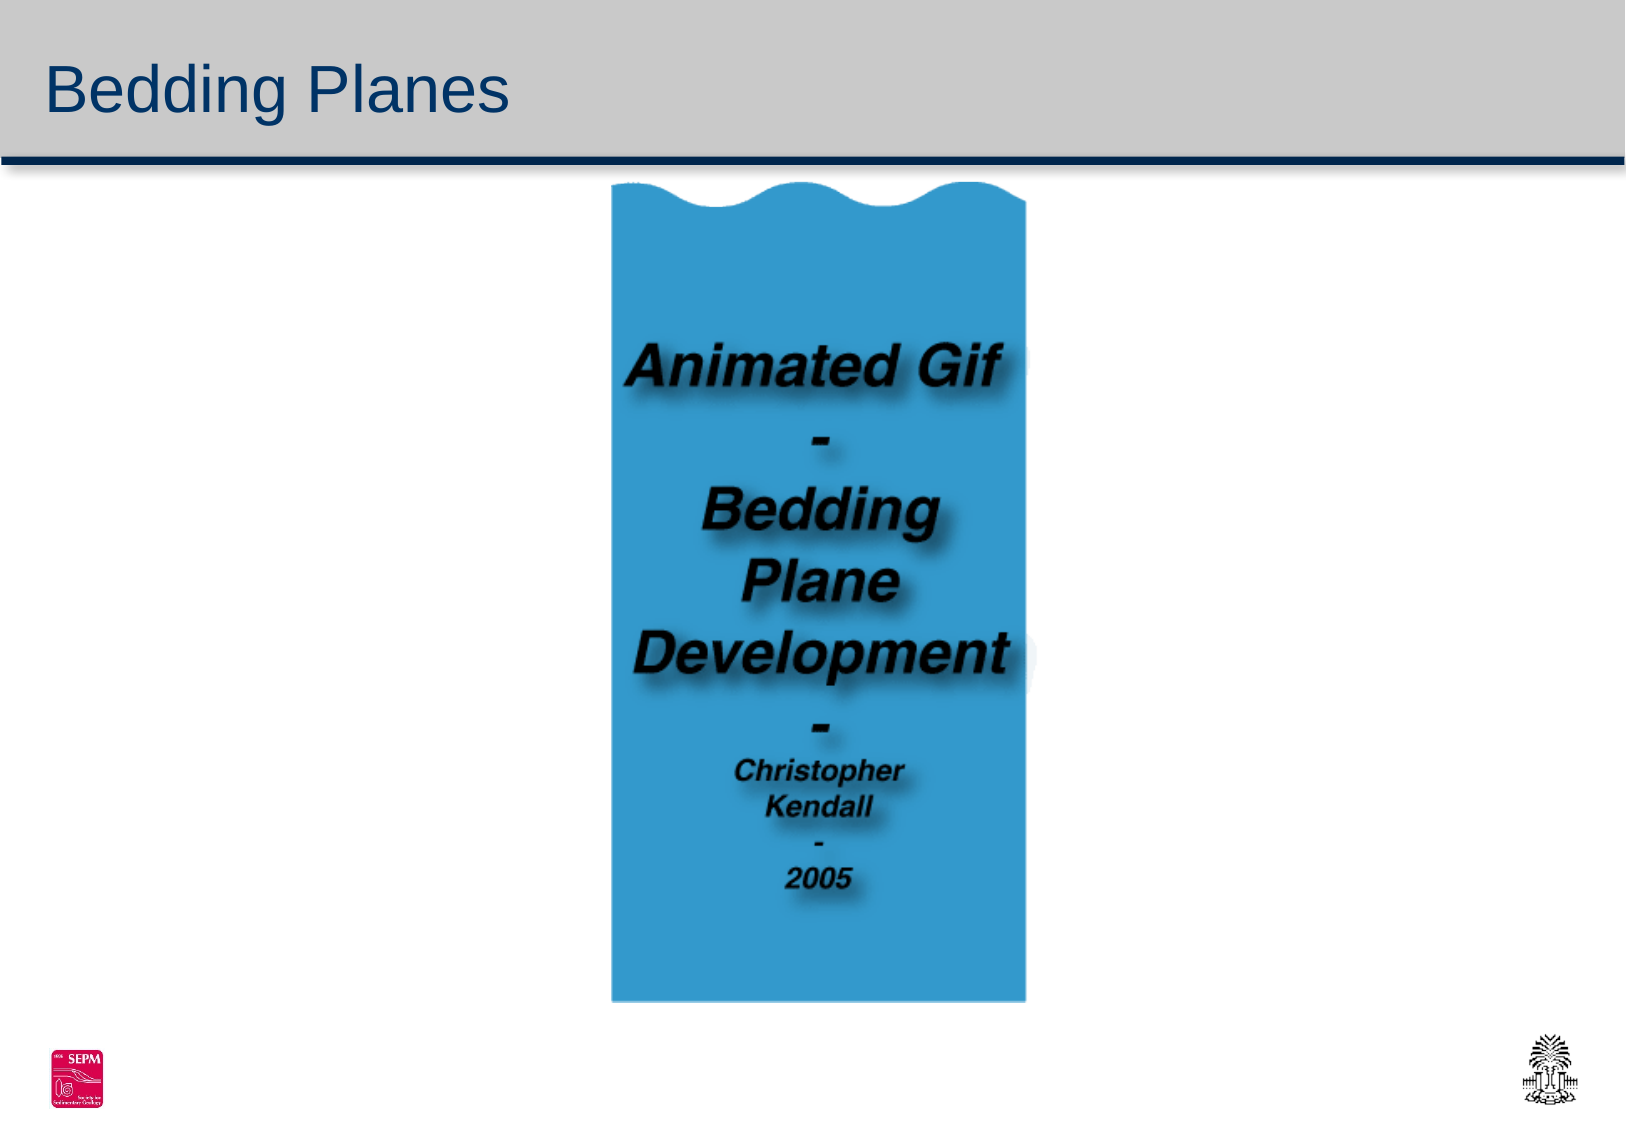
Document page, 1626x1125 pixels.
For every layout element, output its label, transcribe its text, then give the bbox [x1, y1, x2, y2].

picture [611, 177, 1054, 1004]
picture [49, 1048, 105, 1109]
picture [1509, 1028, 1592, 1113]
text_box Bedding Planes [29, 39, 1305, 144]
